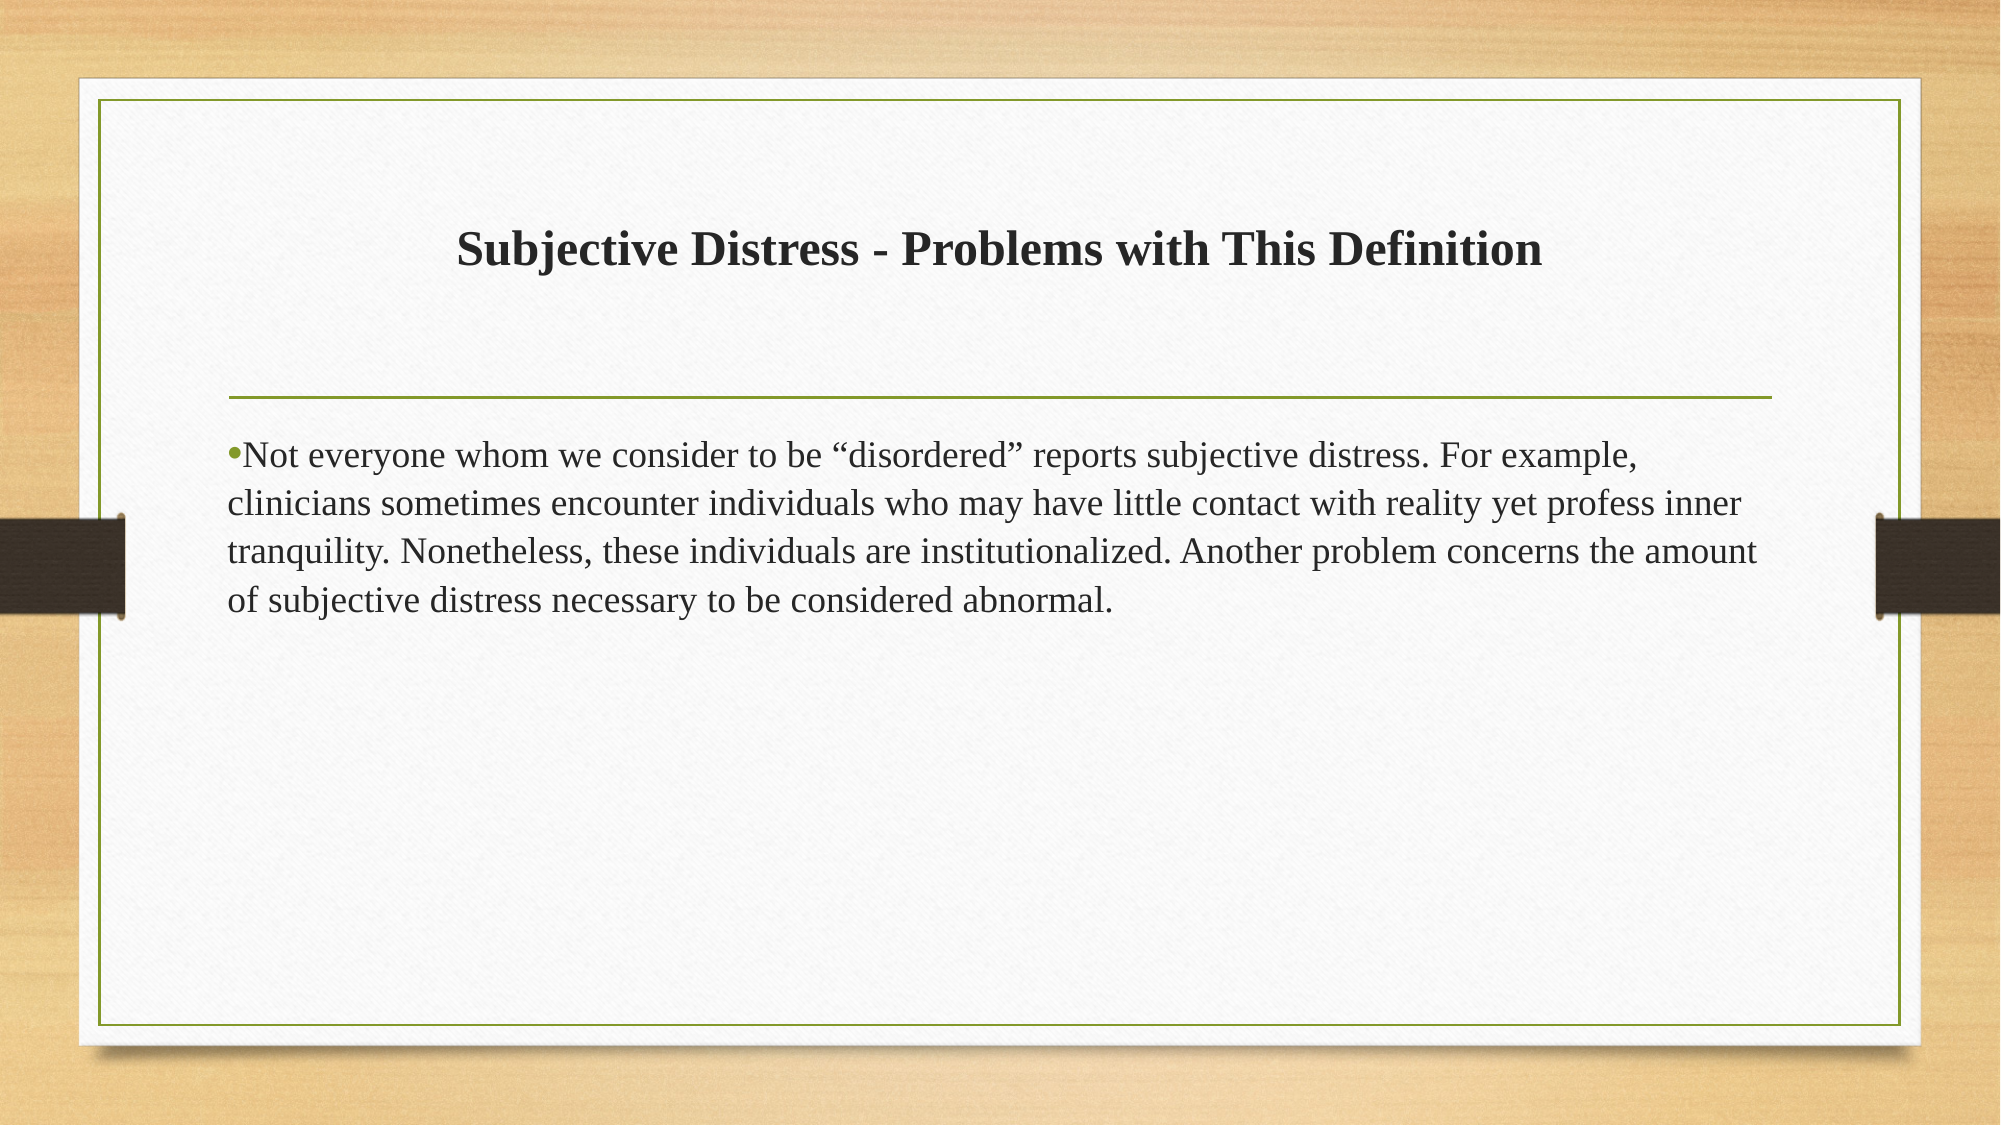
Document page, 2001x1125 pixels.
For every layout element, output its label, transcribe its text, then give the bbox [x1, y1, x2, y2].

title Subjective Distress - Problems with This Definition [212, 161, 1788, 375]
picture [0, 0, 2001, 1125]
list Not everyone whom we consider to be “disordered” reports subjective distress. For example, clinicians sometimes encounter individuals who may have little contact with reality yet profess inner tranquility. Nonetheless, these individuals are institutionalized. Another problem concerns the amount of subjective distress necessary to be considered abnormal. [212, 419, 1788, 964]
